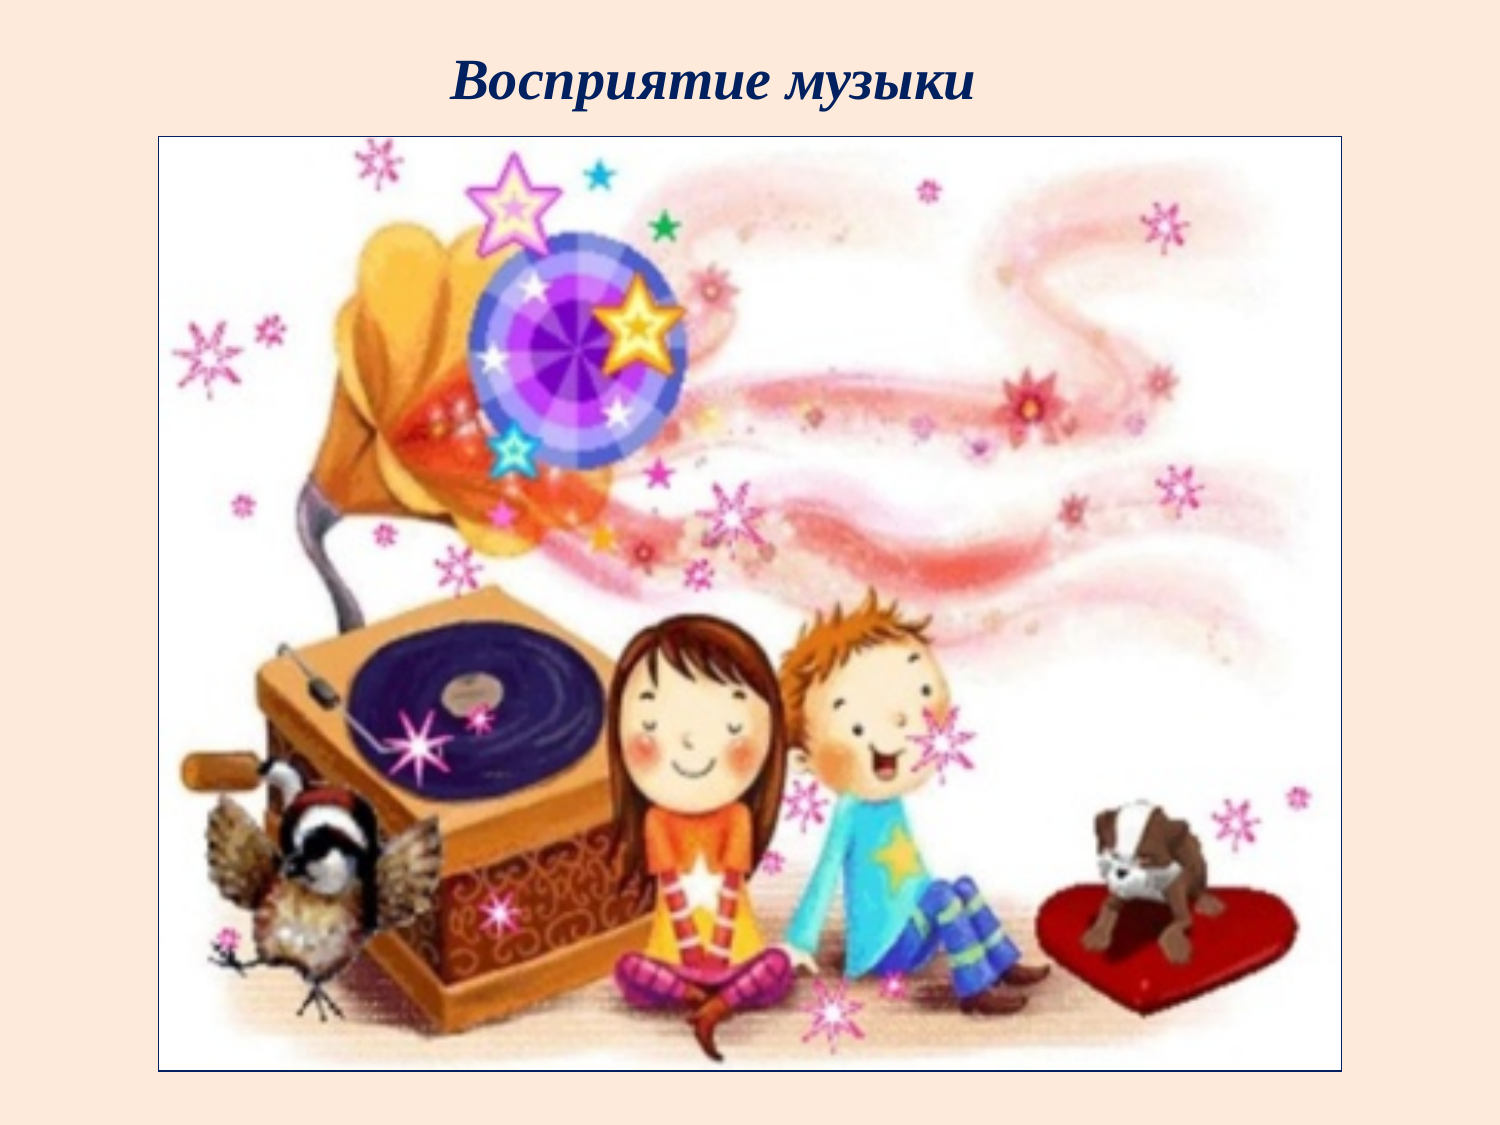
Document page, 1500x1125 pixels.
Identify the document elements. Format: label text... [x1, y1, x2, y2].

text_box Восприятие музыки [360, 33, 1152, 119]
picture [159, 136, 1341, 1071]
